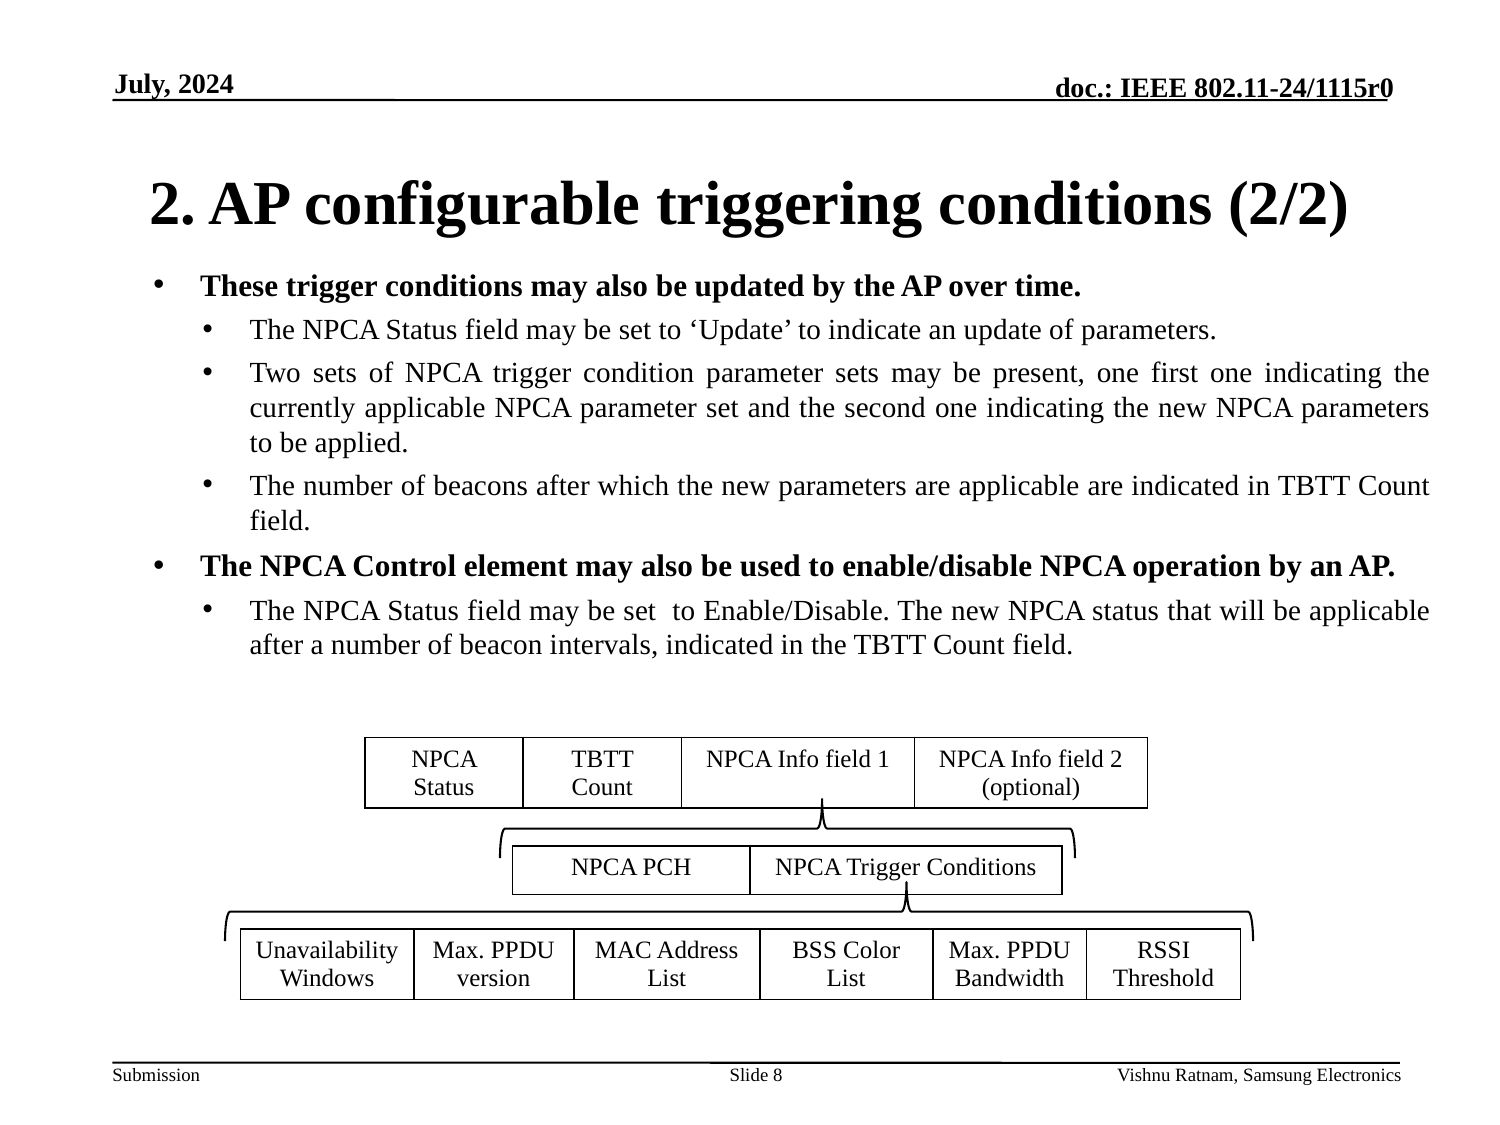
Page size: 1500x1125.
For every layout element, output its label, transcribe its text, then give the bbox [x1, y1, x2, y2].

table_header TBTT Count [524, 738, 681, 807]
table_header BSS Color List [761, 942, 932, 999]
slide_number Slide 8 [712, 1061, 800, 1123]
table_header Max. PPDU Bandwidth [934, 942, 1086, 999]
table_header RSSI Threshold [1087, 942, 1240, 999]
list These trigger conditions may also be updated by the AP over time. The NPCA Status field may be set to ‘Update’ to indicate an update of parameters. Two sets of NPCA trigger condition parameter sets may be present, one first one indicating the currently applicable NPCA parameter set and the second one indicating the new NPCA parameters to be applied. The number of beacons after which the new parameters are applicable are indicated in TBTT Count field. The NPCA Control element may also be used to enable/disable NPCA operation by an AP. The NPCA Status field may be set to Enable/Disable. The new NPCA status that will be applicable after a number of beacon intervals, indicated in the TBTT Count field. [112, 257, 1447, 704]
table_header Max. PPDU version [415, 942, 573, 999]
table_header MAC Address List [575, 942, 759, 999]
table_header NPCA PCH [513, 859, 749, 894]
table_header NPCA Info field 1 [682, 738, 914, 807]
footer Vishnu Ratnam, Samsung Electronics [878, 1061, 1402, 1093]
table_header Unavailability Windows [241, 942, 413, 999]
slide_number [114, 54, 423, 100]
title 2. AP configurable triggering conditions (2/2) [112, 112, 1388, 257]
table_header NPCA Trigger Conditions [751, 859, 1061, 894]
text_box [225, 882, 1254, 942]
table_header NPCA Info field 2 (optional) [915, 738, 1147, 807]
table_header NPCA Status [366, 738, 522, 807]
text_box [499, 799, 1075, 859]
